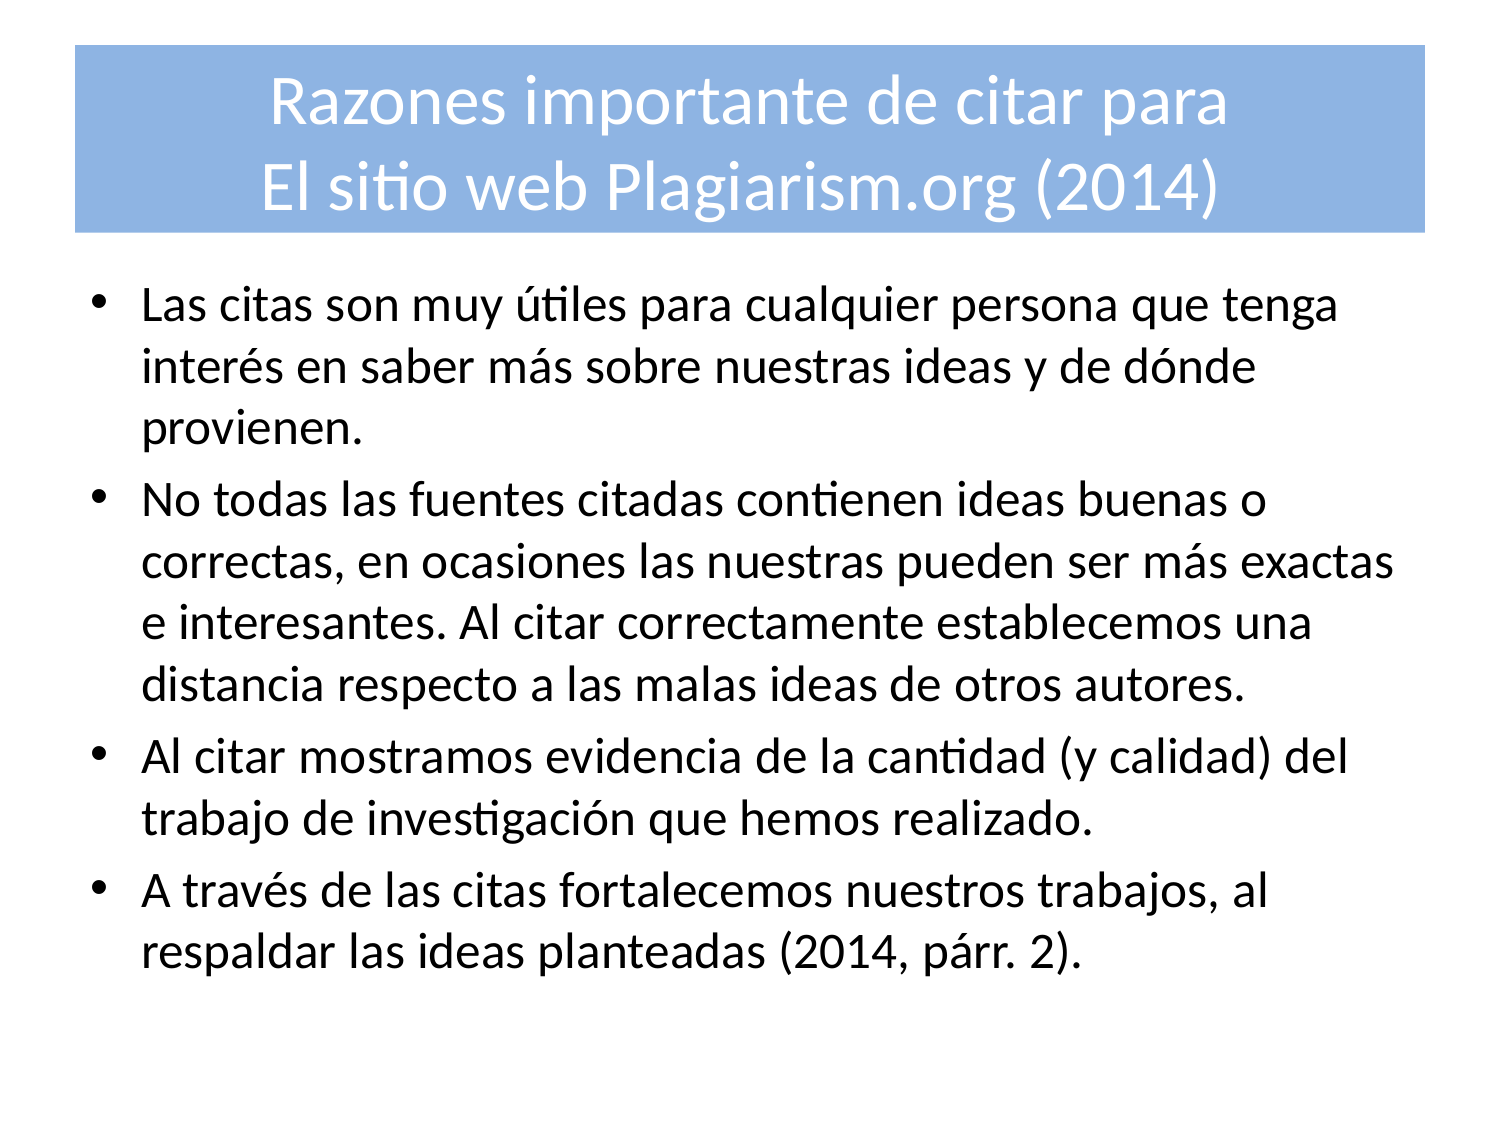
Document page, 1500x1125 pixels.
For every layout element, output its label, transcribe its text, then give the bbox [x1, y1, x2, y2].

title Razones importante de citar para El sitio web Plagiarism.org (2014) [75, 45, 1425, 233]
list Las citas son muy útiles para cualquier persona que tenga interés en saber más sobre nuestras ideas y de dónde provienen. No todas las fuentes citadas contienen ideas buenas o correctas, en ocasiones las nuestras pueden ser más exactas e interesantes. Al citar correctamente establecemos una distancia respecto a las malas ideas de otros autores. Al citar mostramos evidencia de la cantidad (y calidad) del trabajo de investigación que hemos realizado. A través de las citas fortalecemos nuestros trabajos, al respaldar las ideas planteadas (2014, párr. 2). [75, 262, 1425, 1005]
